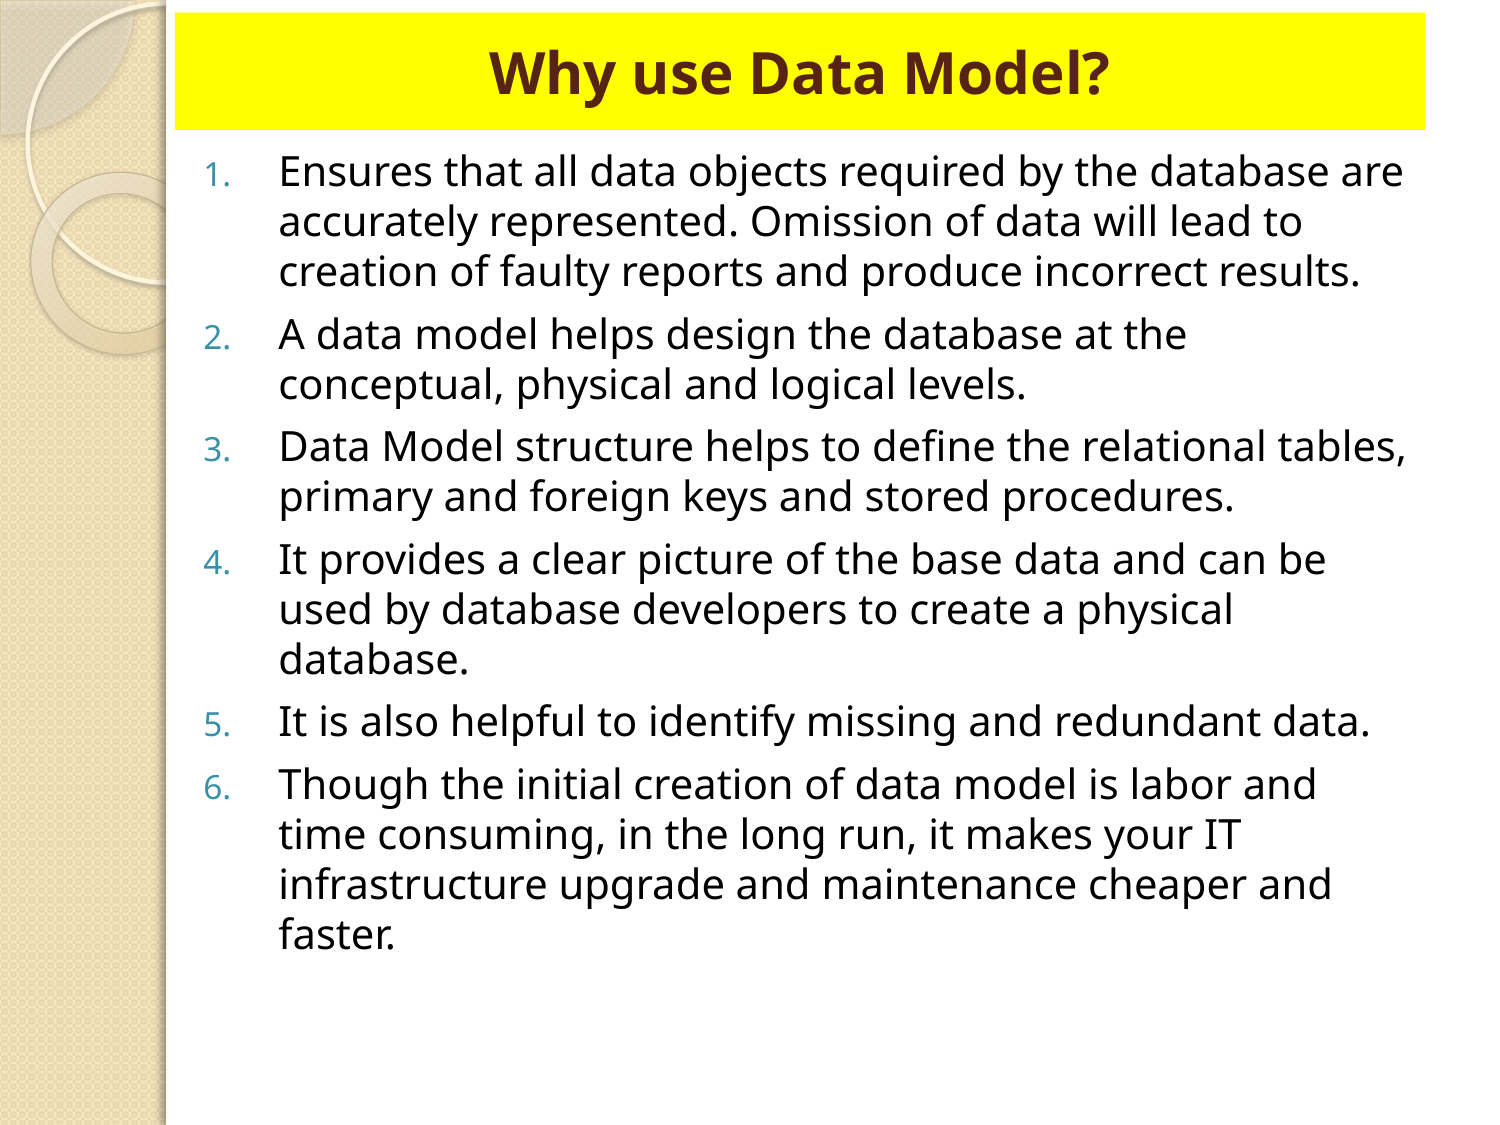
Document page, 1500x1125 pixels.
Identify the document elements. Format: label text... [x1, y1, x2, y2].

list Ensures that all data objects required by the database are accurately represented. Omission of data will lead to creation of faulty reports and produce incorrect results. A data model helps design the database at the conceptual, physical and logical levels. Data Model structure helps to define the relational tables, primary and foreign keys and stored procedures. It provides a clear picture of the base data and can be used by database developers to create a physical database. It is also helpful to identify missing and redundant data. Though the initial creation of data model is labor and time consuming, in the long run, it makes your IT infrastructure upgrade and maintenance cheaper and faster. [174, 137, 1425, 1100]
title Why use Data Model? [174, 12, 1425, 130]
